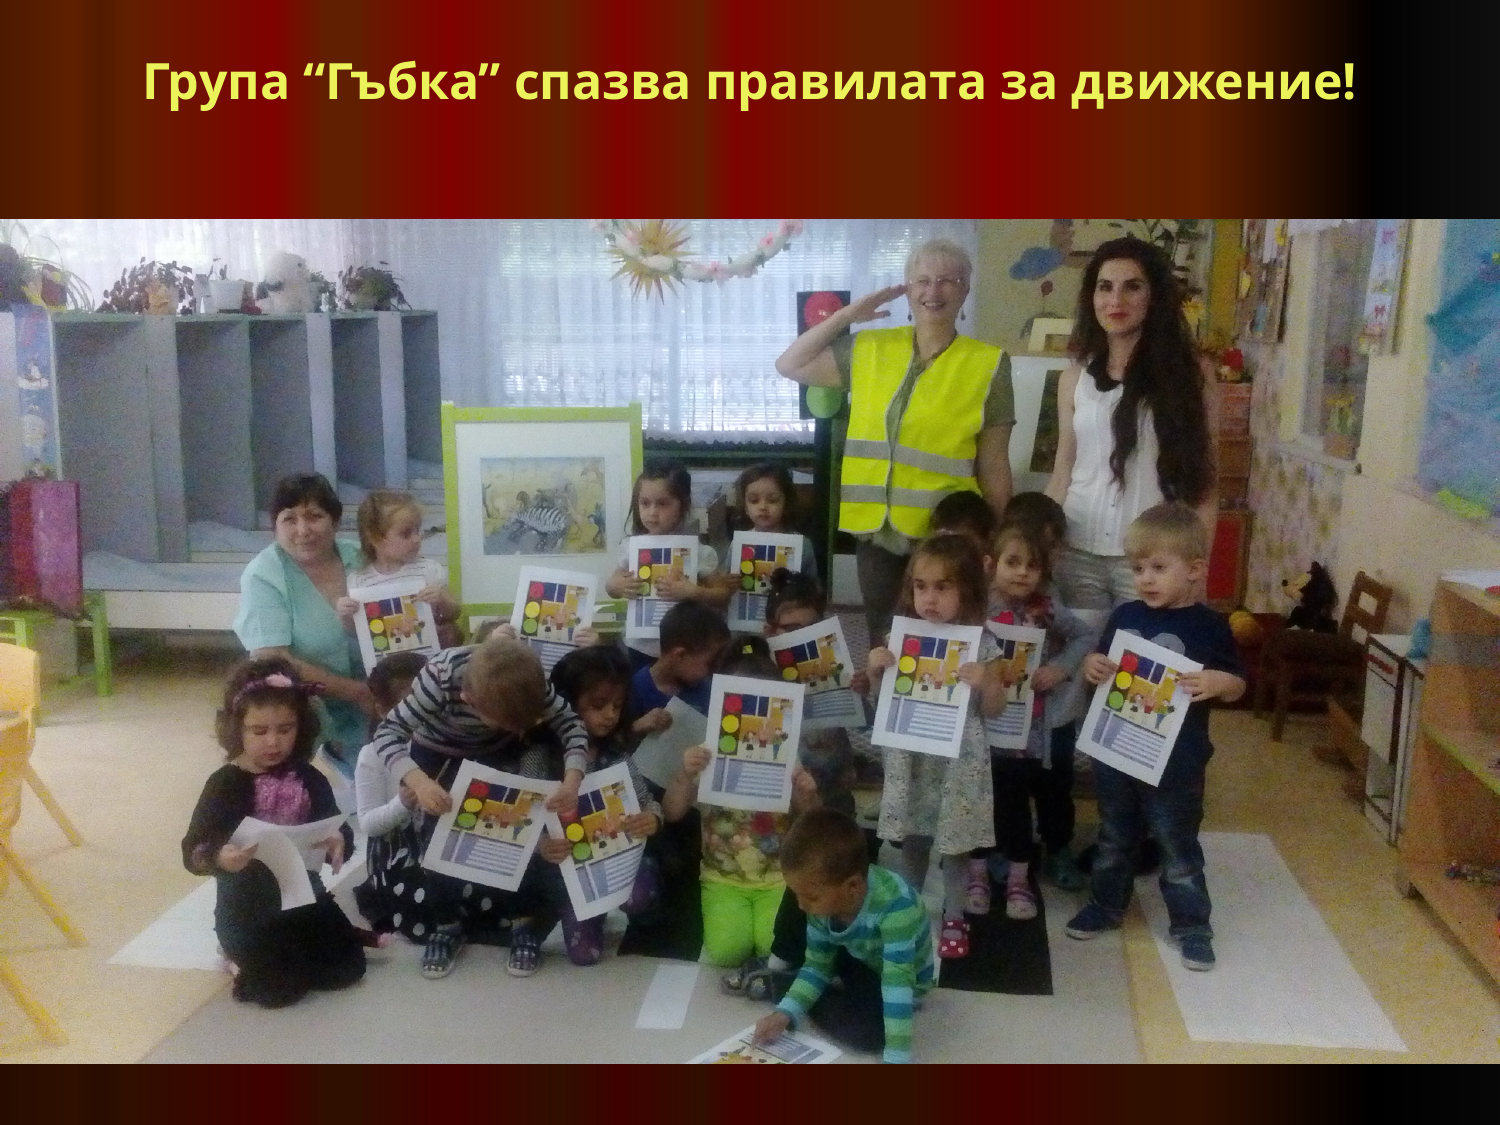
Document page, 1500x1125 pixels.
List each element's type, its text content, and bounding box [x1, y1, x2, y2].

picture [0, 219, 1500, 1064]
title Група “Гъбка” спазва правилата за движение! [75, 45, 1425, 114]
